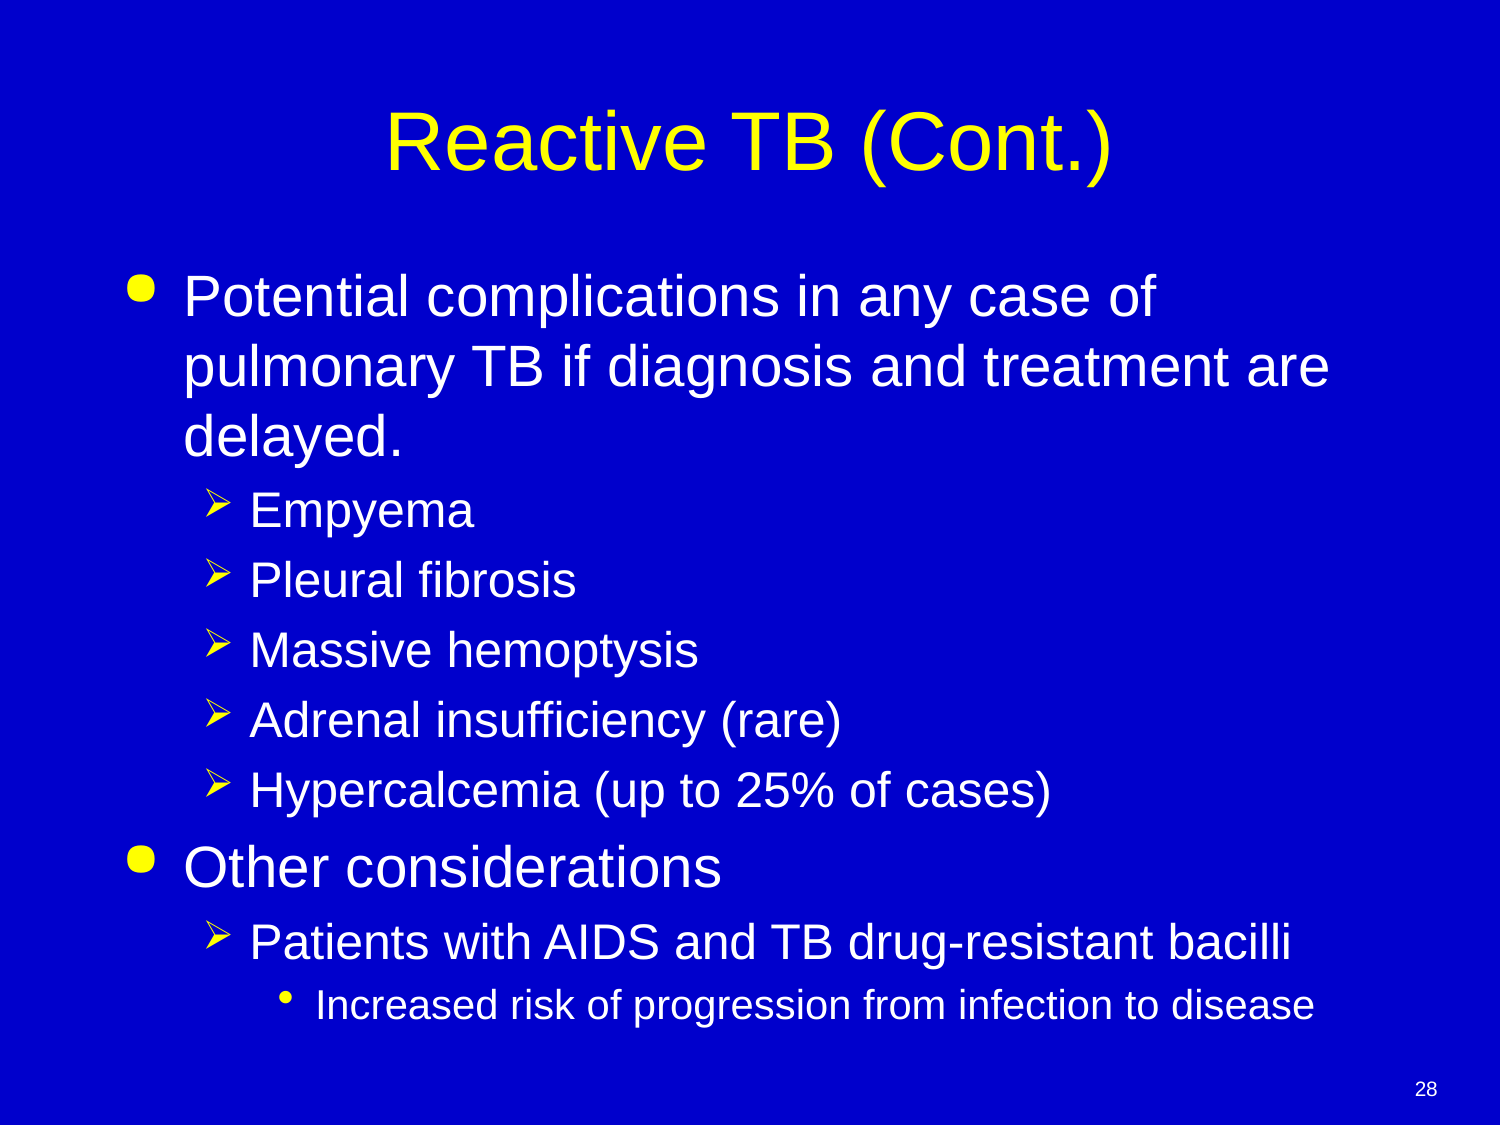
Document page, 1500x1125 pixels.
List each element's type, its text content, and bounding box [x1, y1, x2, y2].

list Potential complications in any case of pulmonary TB if diagnosis and treatment are delayed. Empyema Pleural fibrosis Massive hemoptysis Adrenal insufficiency (rare) Hypercalcemia (up to 25% of cases) Other considerations Patients with AIDS and TB drug-resistant bacilli Increased risk of progression from infection to disease [111, 249, 1388, 982]
title Reactive TB (Cont.) [112, 37, 1388, 238]
